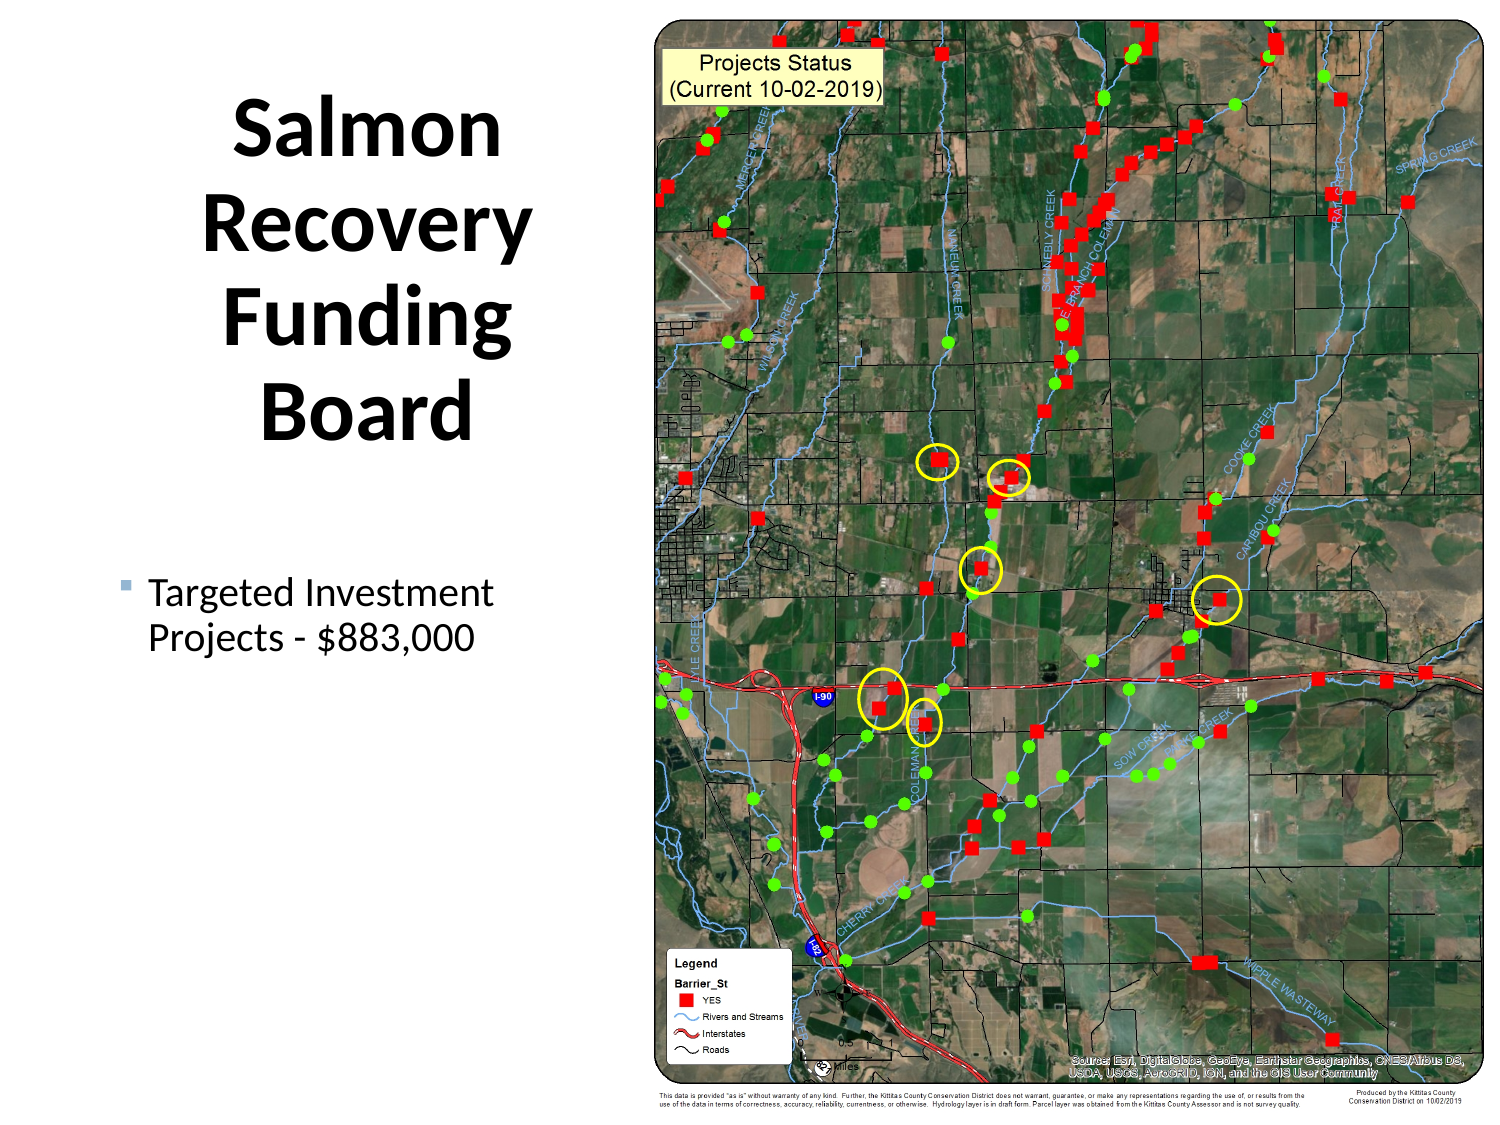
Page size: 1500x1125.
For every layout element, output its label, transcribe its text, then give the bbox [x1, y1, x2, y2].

list Targeted Investment Projects - $883,000 [103, 562, 631, 995]
title Salmon Recovery Funding Board [103, 59, 631, 480]
picture [632, 1, 1500, 1125]
